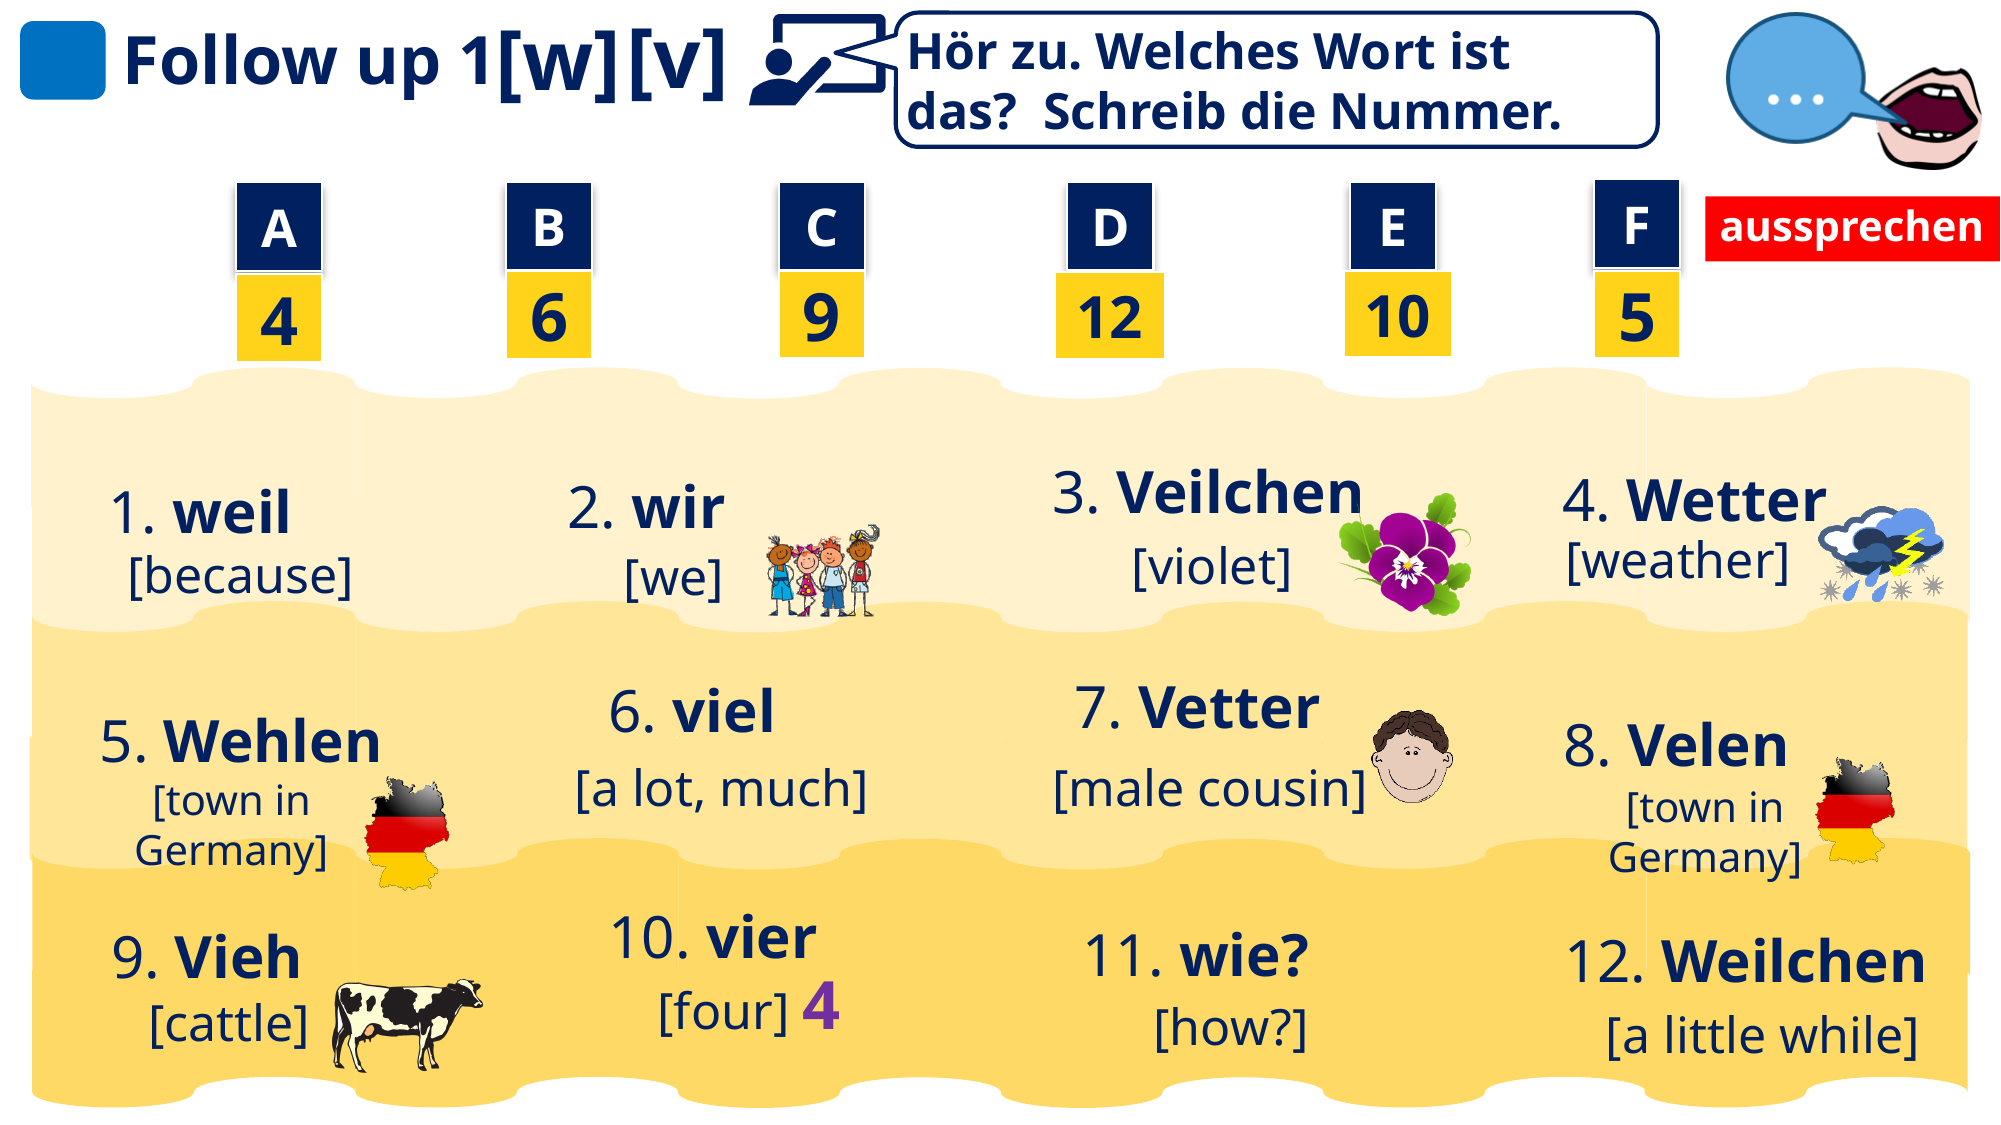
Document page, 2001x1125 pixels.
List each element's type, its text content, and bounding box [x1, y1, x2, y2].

text_box [20, 21, 106, 100]
text_box Hör zu. Welches Wort ist das? Schreib die Nummer. [894, 12, 1644, 140]
text_box F [1594, 178, 1681, 268]
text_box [30, 367, 1971, 486]
text_box B [506, 181, 593, 271]
text_box [v] [611, 0, 736, 113]
picture [1800, 751, 1917, 868]
text_box 9 [778, 270, 865, 359]
picture [332, 979, 483, 1074]
text_box D [1067, 181, 1154, 271]
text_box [32, 838, 1971, 955]
picture [349, 771, 473, 895]
picture [1818, 506, 1945, 602]
picture [1371, 710, 1453, 804]
text_box aussprechen [1704, 187, 2000, 269]
picture [744, 516, 897, 617]
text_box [29, 719, 1968, 842]
title Follow up 1 [107, 7, 569, 118]
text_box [31, 600, 1968, 719]
text_box 6 [506, 271, 593, 359]
text_box [w] [480, 0, 736, 115]
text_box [31, 953, 1968, 1109]
text_box 10 [1343, 270, 1452, 358]
picture [1336, 492, 1471, 616]
text_box 5 [1594, 270, 1681, 359]
text_box 12 [1054, 271, 1165, 360]
text_box 4 [236, 274, 323, 363]
text_box C [779, 181, 866, 271]
text_box A [236, 182, 323, 272]
picture [1722, 11, 1982, 170]
text_box E [1349, 181, 1436, 270]
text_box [31, 484, 1971, 602]
picture [741, 0, 893, 135]
text_box [899, 10, 1660, 149]
